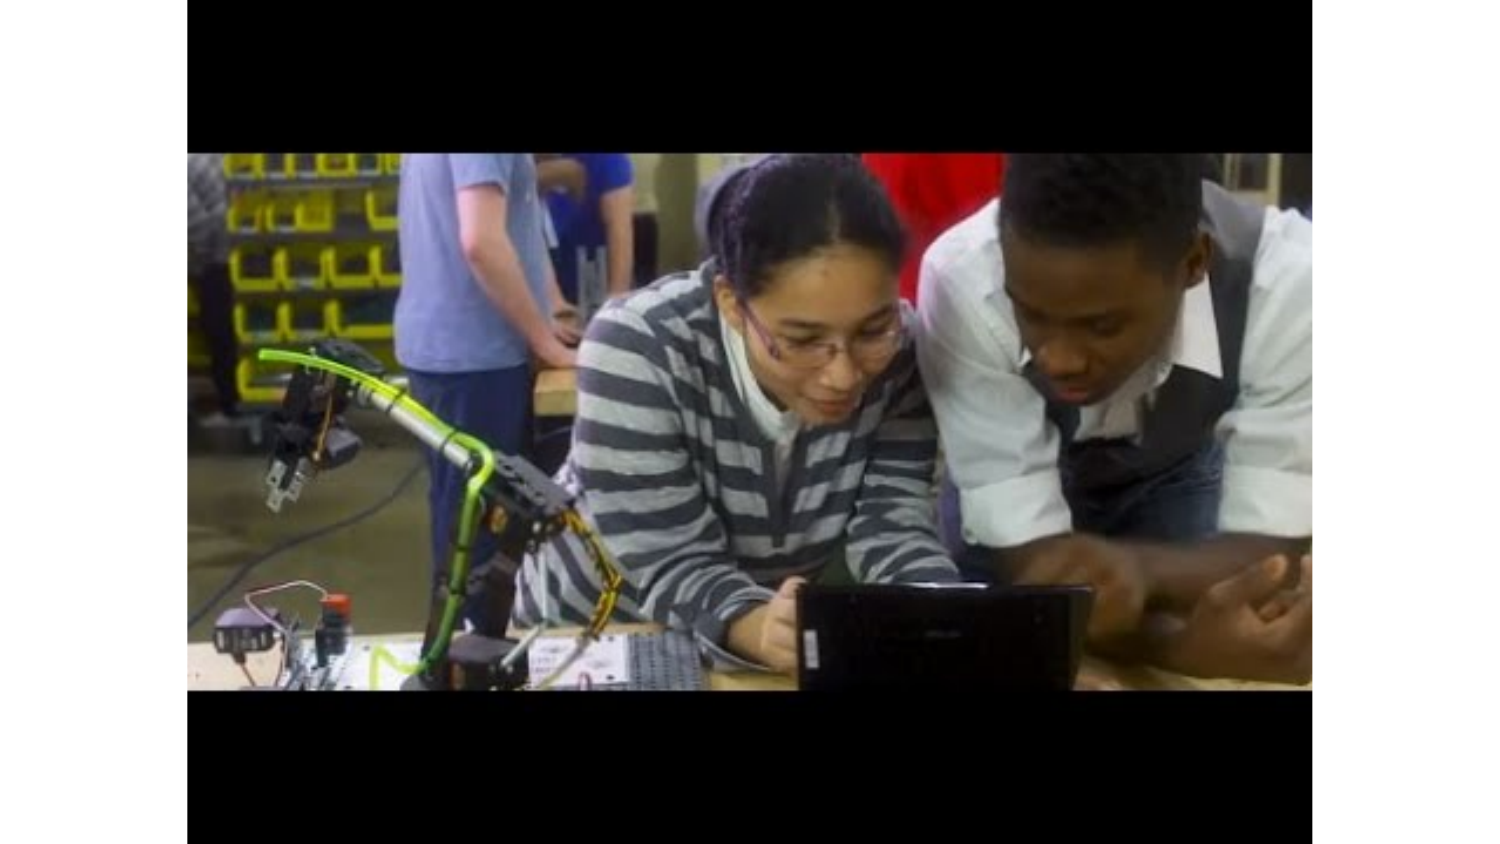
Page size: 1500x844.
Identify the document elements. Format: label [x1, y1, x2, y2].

text_box [187, 0, 1313, 844]
